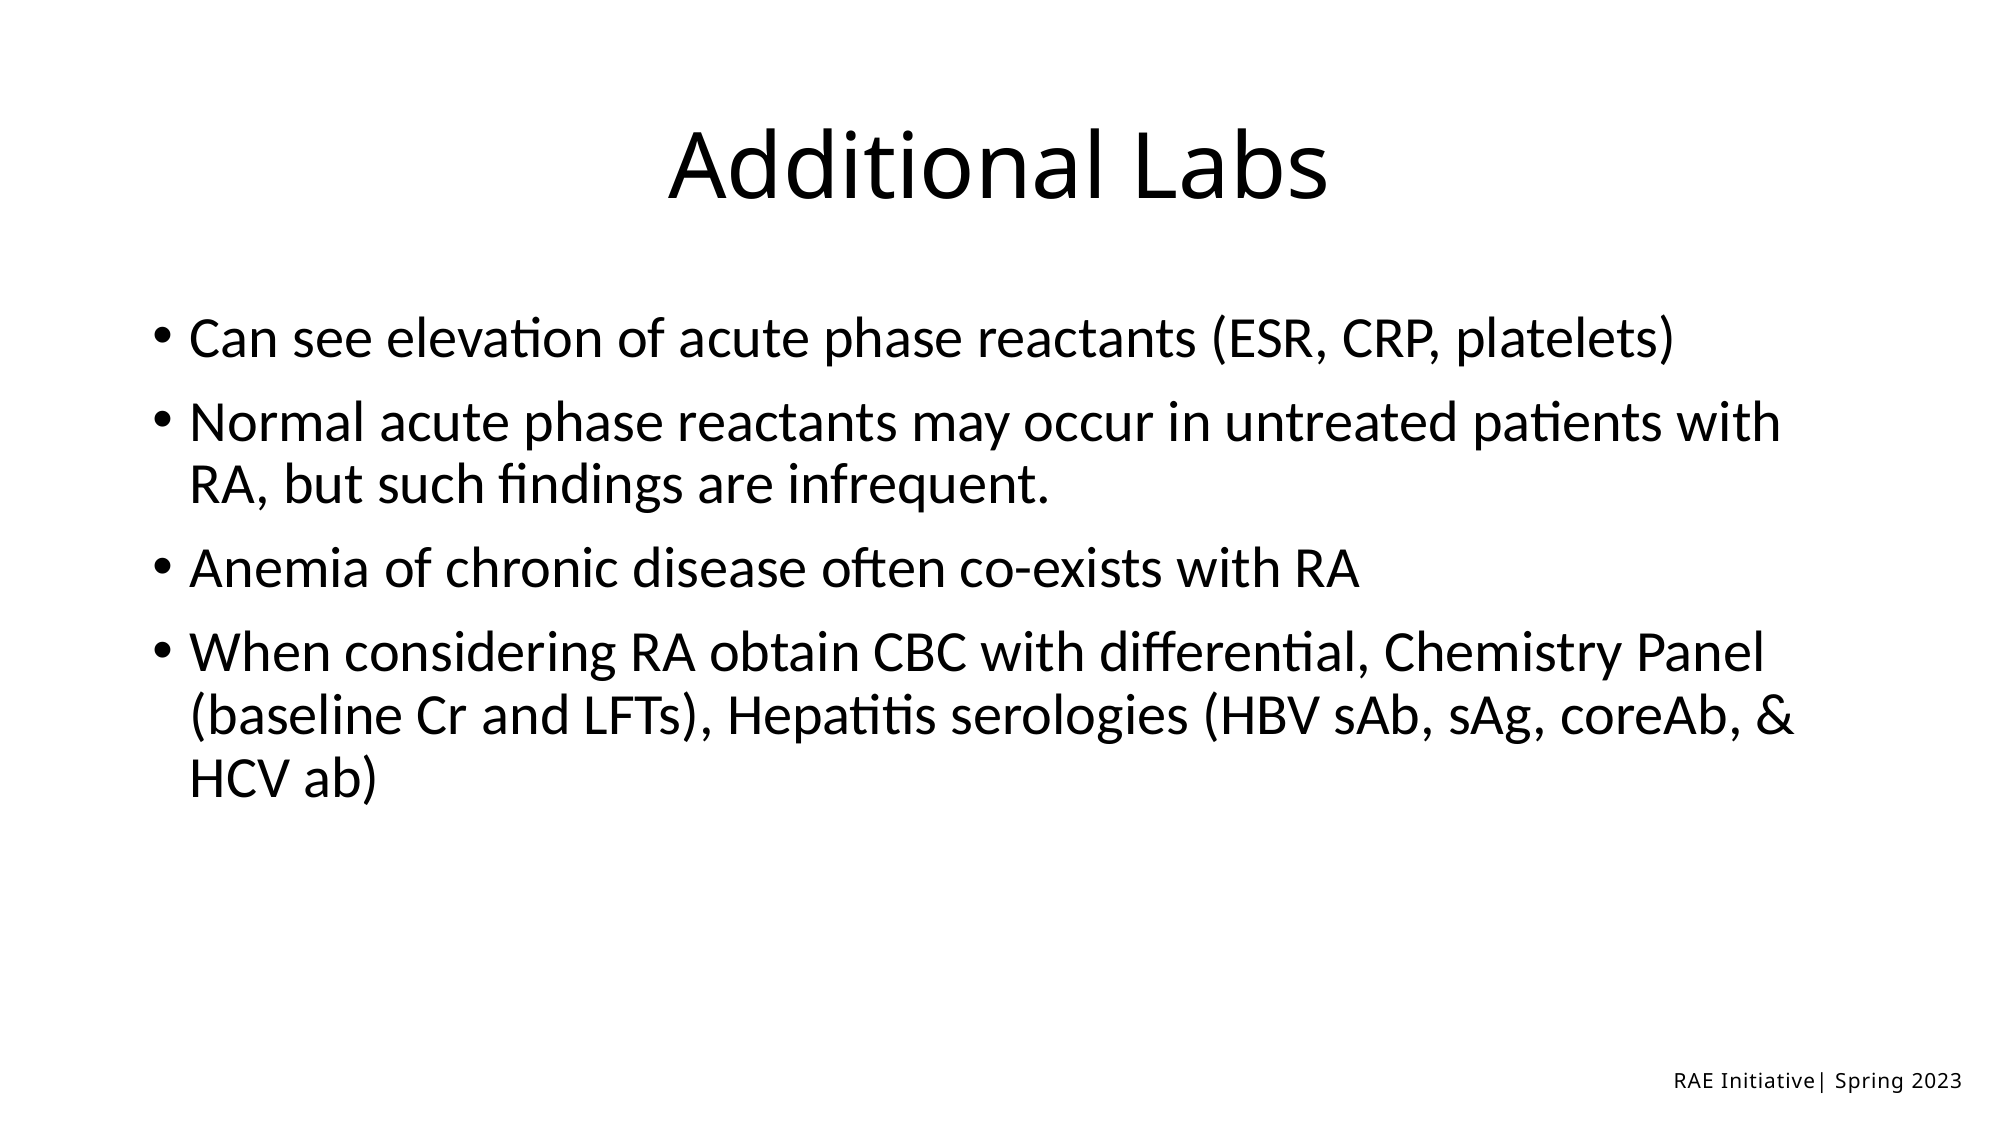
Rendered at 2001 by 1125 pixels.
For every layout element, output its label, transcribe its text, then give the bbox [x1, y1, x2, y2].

list Can see elevation of acute phase reactants (ESR, CRP, platelets) Normal acute phase reactants may occur in untreated patients with RA, but such findings are infrequent. Anemia of chronic disease often co-exists with RA When considering RA obtain CBC with differential, Chemistry Panel (baseline Cr and LFTs), Hepatitis serologies (HBV sAb, sAg, coreAb, & HCV ab) [137, 299, 1863, 1014]
text_box RAE Initiative| Spring 2023 [1588, 1068, 1962, 1094]
title Additional Labs [137, 59, 1863, 278]
